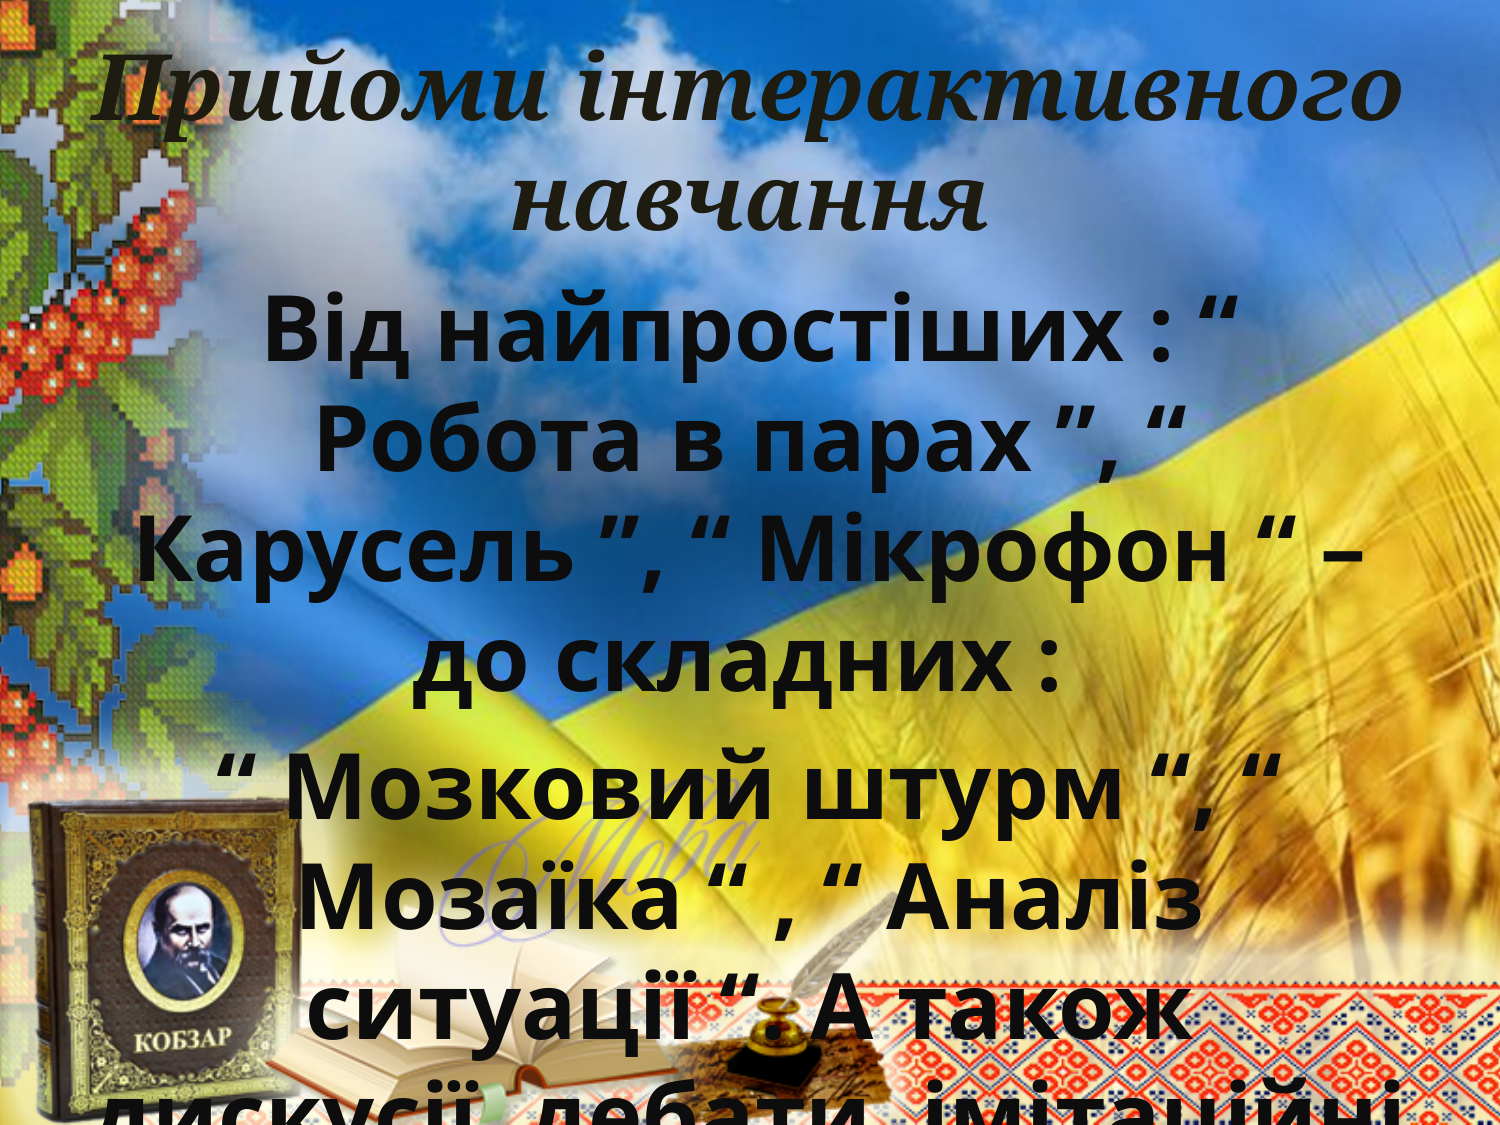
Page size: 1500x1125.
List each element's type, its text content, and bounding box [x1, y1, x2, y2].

title Прийоми інтерактивного навчання [75, 45, 1425, 233]
list Від найпростіших : “ Робота в парах ”, “ Карусель ”, “ Мікрофон “ – до складних : “ Мозковий штурм “, “ Мозаїка “ , “ Аналіз ситуації “. А також дискусії, дебати, імітаційні ігри. [75, 262, 1425, 1005]
picture [0, 0, 1500, 1125]
